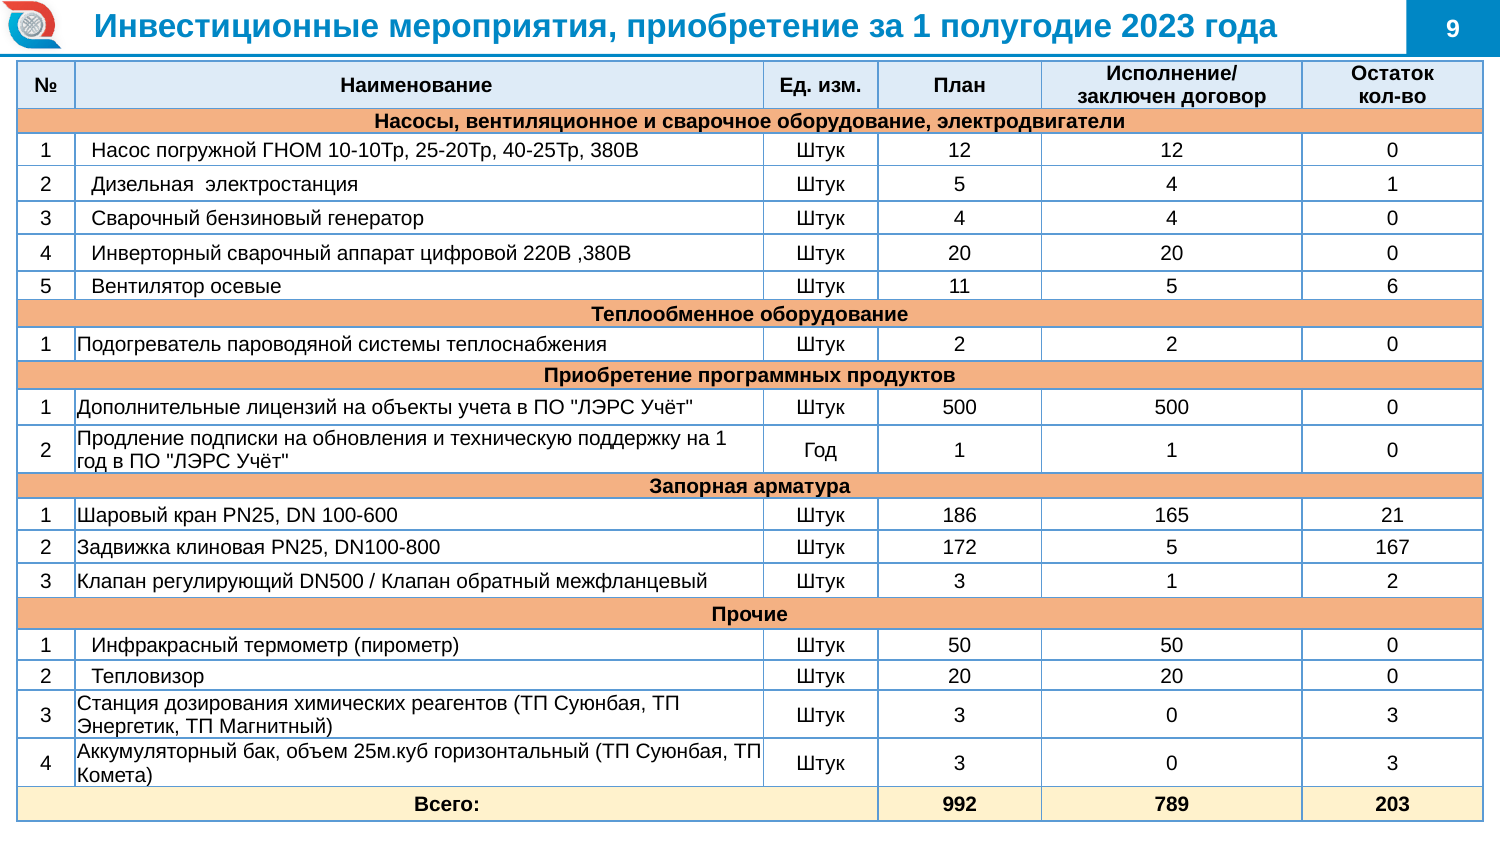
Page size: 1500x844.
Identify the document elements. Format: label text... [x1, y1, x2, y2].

table_cell 186 [879, 499, 1041, 529]
table_cell 203 [1303, 787, 1482, 820]
table_cell 3 [879, 739, 1041, 786]
table_cell 4 [879, 202, 1041, 233]
table_cell 0 [1303, 328, 1482, 360]
table_cell Штук [764, 531, 877, 562]
table_cell 789 [1042, 787, 1301, 820]
table_cell 172 [879, 531, 1041, 562]
table_cell Насосы, вентиляционное и сварочное оборудование, электродвигатели [18, 109, 1482, 132]
table_cell Год [764, 426, 877, 472]
table_cell Штук [764, 235, 877, 270]
table_cell 165 [1042, 499, 1301, 529]
table_cell 6 [1303, 272, 1482, 299]
table_cell Штук [764, 630, 877, 659]
table_cell 20 [879, 661, 1041, 689]
table_cell Тепловизор [76, 661, 763, 689]
table_cell 3 [879, 691, 1041, 737]
table_cell 50 [1042, 630, 1301, 659]
table_cell 1 [1042, 564, 1301, 597]
table_cell Аккумуляторный бак, объем 25м.куб горизонтальный (ТП Суюнбая, ТП Комета) [76, 739, 763, 786]
table_cell Штук [764, 202, 877, 233]
text_box Инвестиционные мероприятия, приобретение за 1 полугодие 2023 года [92, 3, 1408, 51]
table_cell Шаровый кран PN25, DN 100-600 [76, 499, 763, 529]
table_cell 1 [18, 328, 74, 360]
table_cell Теплообменное оборудование [18, 300, 1482, 326]
table_cell 3 [1303, 691, 1482, 737]
table_cell Прочие [18, 598, 1482, 628]
table_cell Сварочный бензиновый генератор [76, 202, 763, 233]
table_cell Штук [764, 272, 877, 299]
table_cell 2 [18, 531, 74, 562]
table_cell Всего: [18, 787, 877, 820]
table_cell Штук [764, 691, 877, 737]
table_cell 0 [1303, 630, 1482, 659]
table_cell Дополнительные лицензий на объекты учета в ПО "ЛЭРС Учёт" [76, 390, 763, 424]
table_cell 4 [1042, 166, 1301, 200]
table_cell Штук [764, 390, 877, 424]
table_cell 1 [18, 630, 74, 659]
picture [0, 0, 65, 50]
table_cell 167 [1303, 531, 1482, 562]
table_cell 0 [1042, 739, 1301, 786]
table_cell Инфракрасный термометр (пирометр) [76, 630, 763, 659]
table_cell 1 [18, 134, 74, 165]
table_cell Приобретение программных продуктов [18, 362, 1482, 388]
table_cell 11 [879, 272, 1041, 299]
table_cell Задвижка клиновая PN25, DN100-800 [76, 531, 763, 562]
table_cell 20 [879, 235, 1041, 270]
table_cell Станция дозирования химических реагентов (ТП Суюнбая, ТП Энергетик, ТП Магнитный) [76, 691, 763, 737]
table_cell 20 [1042, 235, 1301, 270]
table_cell 2 [18, 426, 74, 472]
table_cell Штук [764, 739, 877, 786]
table_cell Клапан регулирующий DN500 / Клапан обратный межфланцевый [76, 564, 763, 597]
table_cell Вентилятор осевые [76, 272, 763, 299]
table_cell 3 [18, 691, 74, 737]
table_cell 3 [879, 564, 1041, 597]
table_cell Штук [764, 328, 877, 360]
table_header № [18, 62, 74, 108]
table_cell 1 [1303, 166, 1482, 200]
table_cell 2 [1303, 564, 1482, 597]
table_header Остаток кол-во [1303, 62, 1482, 108]
table_cell 21 [1303, 499, 1482, 529]
table_cell 992 [879, 787, 1041, 820]
table_cell Насос погружной ГНОМ 10-10Тр, 25-20Тр, 40-25Тр, 380В [76, 134, 763, 165]
table_cell 3 [18, 202, 74, 233]
slide_number 9 [1406, 0, 1500, 55]
table_cell 5 [18, 272, 74, 299]
table_header Ед. изм. [764, 62, 877, 108]
table_cell Штук [764, 166, 877, 200]
table_cell 20 [1042, 661, 1301, 689]
table_cell 0 [1303, 235, 1482, 270]
table_cell 0 [1303, 661, 1482, 689]
table_cell 0 [1303, 426, 1482, 472]
table_cell 3 [18, 564, 74, 597]
table_cell Подогреватель пароводяной системы теплоснабжения [76, 328, 763, 360]
table_cell 2 [1042, 328, 1301, 360]
table_cell Штук [764, 661, 877, 689]
table_cell Штук [764, 564, 877, 597]
table_cell 2 [18, 166, 74, 200]
table_cell 0 [1303, 134, 1482, 165]
table_cell Штук [764, 134, 877, 165]
table_cell 5 [1042, 272, 1301, 299]
table_cell 0 [1303, 390, 1482, 424]
table_cell Дизельная электростанция [76, 166, 763, 200]
table_cell 1 [18, 390, 74, 424]
table_header Исполнение/ заключен договор [1042, 62, 1301, 108]
table_cell Штук [764, 499, 877, 529]
table_cell 4 [18, 235, 74, 270]
table_cell 5 [879, 166, 1041, 200]
table_header План [879, 62, 1041, 108]
table_cell Запорная арматура [18, 474, 1482, 497]
table_cell 1 [18, 499, 74, 529]
table_cell 1 [1042, 426, 1301, 472]
table_cell 1 [879, 426, 1041, 472]
table_cell Инверторный сварочный аппарат цифровой 220В ,380В [76, 235, 763, 270]
table_cell 50 [879, 630, 1041, 659]
table_cell 3 [1303, 739, 1482, 786]
table_cell Продление подписки на обновления и техническую поддержку на 1 год в ПО "ЛЭРС Учёт" [76, 426, 763, 472]
table_header Наименование [76, 62, 763, 108]
table_cell 5 [1042, 531, 1301, 562]
table_cell 500 [1042, 390, 1301, 424]
table_cell 2 [879, 328, 1041, 360]
table_cell 12 [1042, 134, 1301, 165]
table_cell 4 [1042, 202, 1301, 233]
table_cell 0 [1042, 691, 1301, 737]
table_cell 500 [879, 390, 1041, 424]
table_cell 4 [18, 739, 74, 786]
table_cell 0 [1303, 202, 1482, 233]
table_cell 12 [879, 134, 1041, 165]
table_cell 2 [18, 661, 74, 689]
